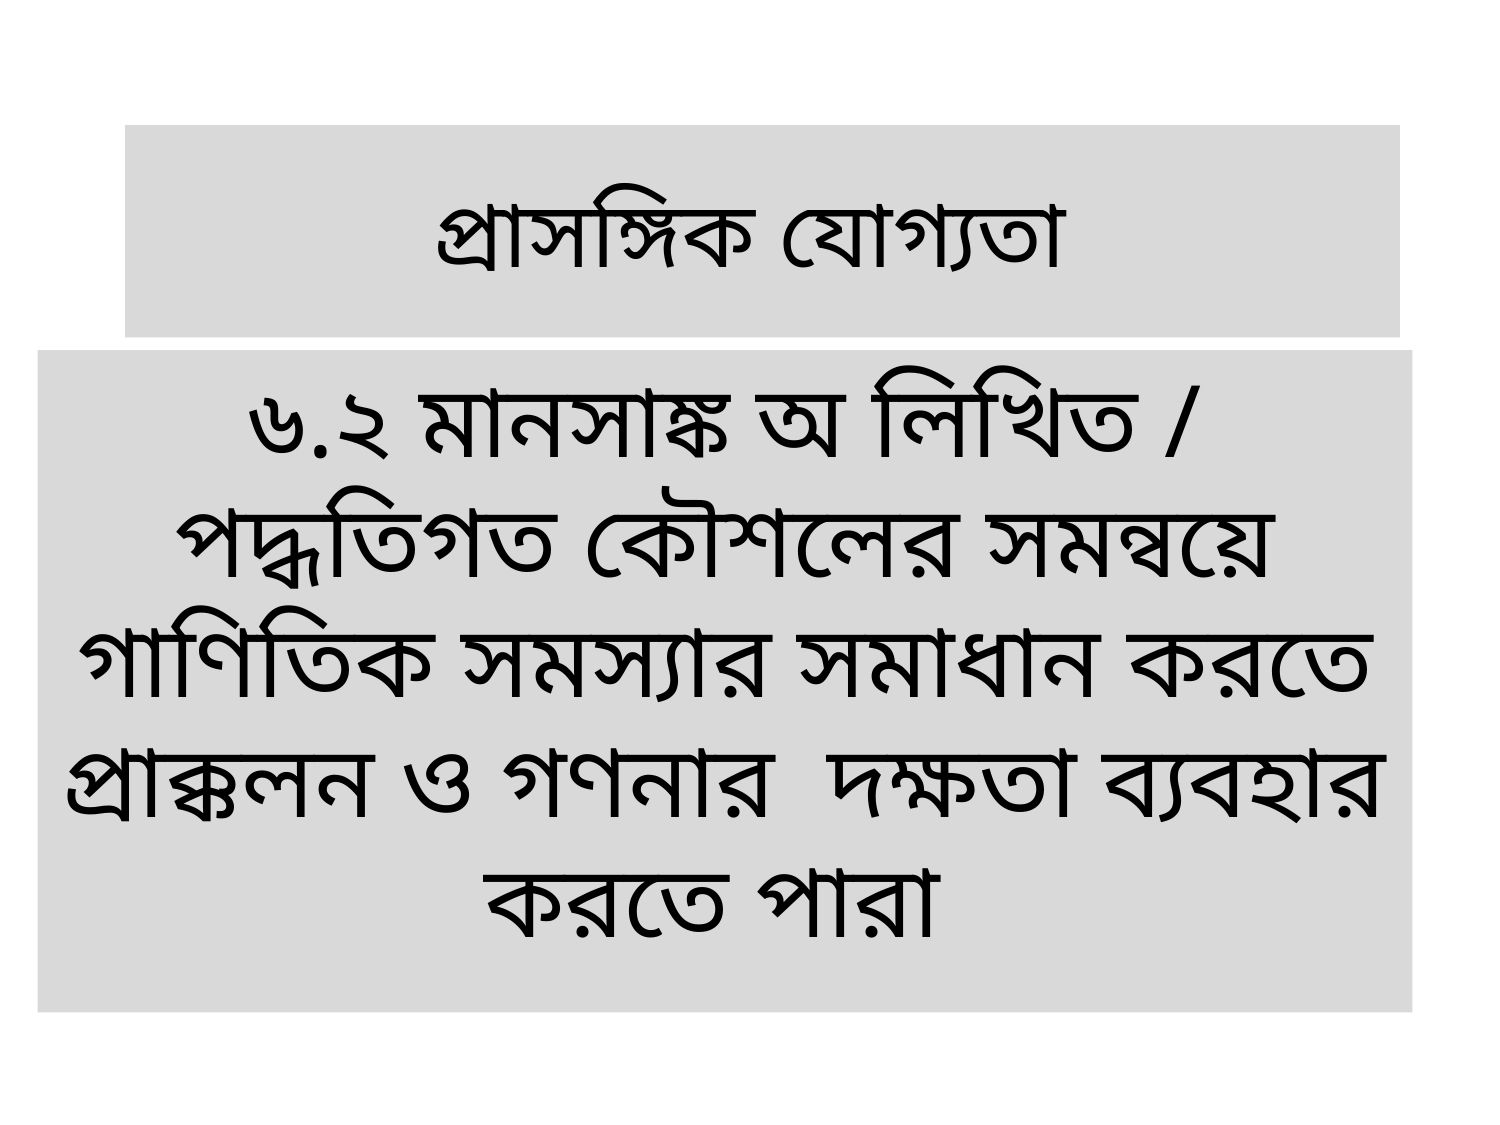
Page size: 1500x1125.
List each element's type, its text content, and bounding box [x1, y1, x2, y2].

subtitle ৬.২ মানসাঙ্ক অ লিখিত / পদ্ধতিগত কৌশলের সমন্বয়ে গাণিতিক সমস্যার সমাধান করতে প্রাক্কলন ও গণনার দক্ষতা ব্যবহার করতে পারা [37, 350, 1413, 1013]
title প্রাসঙ্গিক যোগ্যতা [125, 125, 1400, 338]
